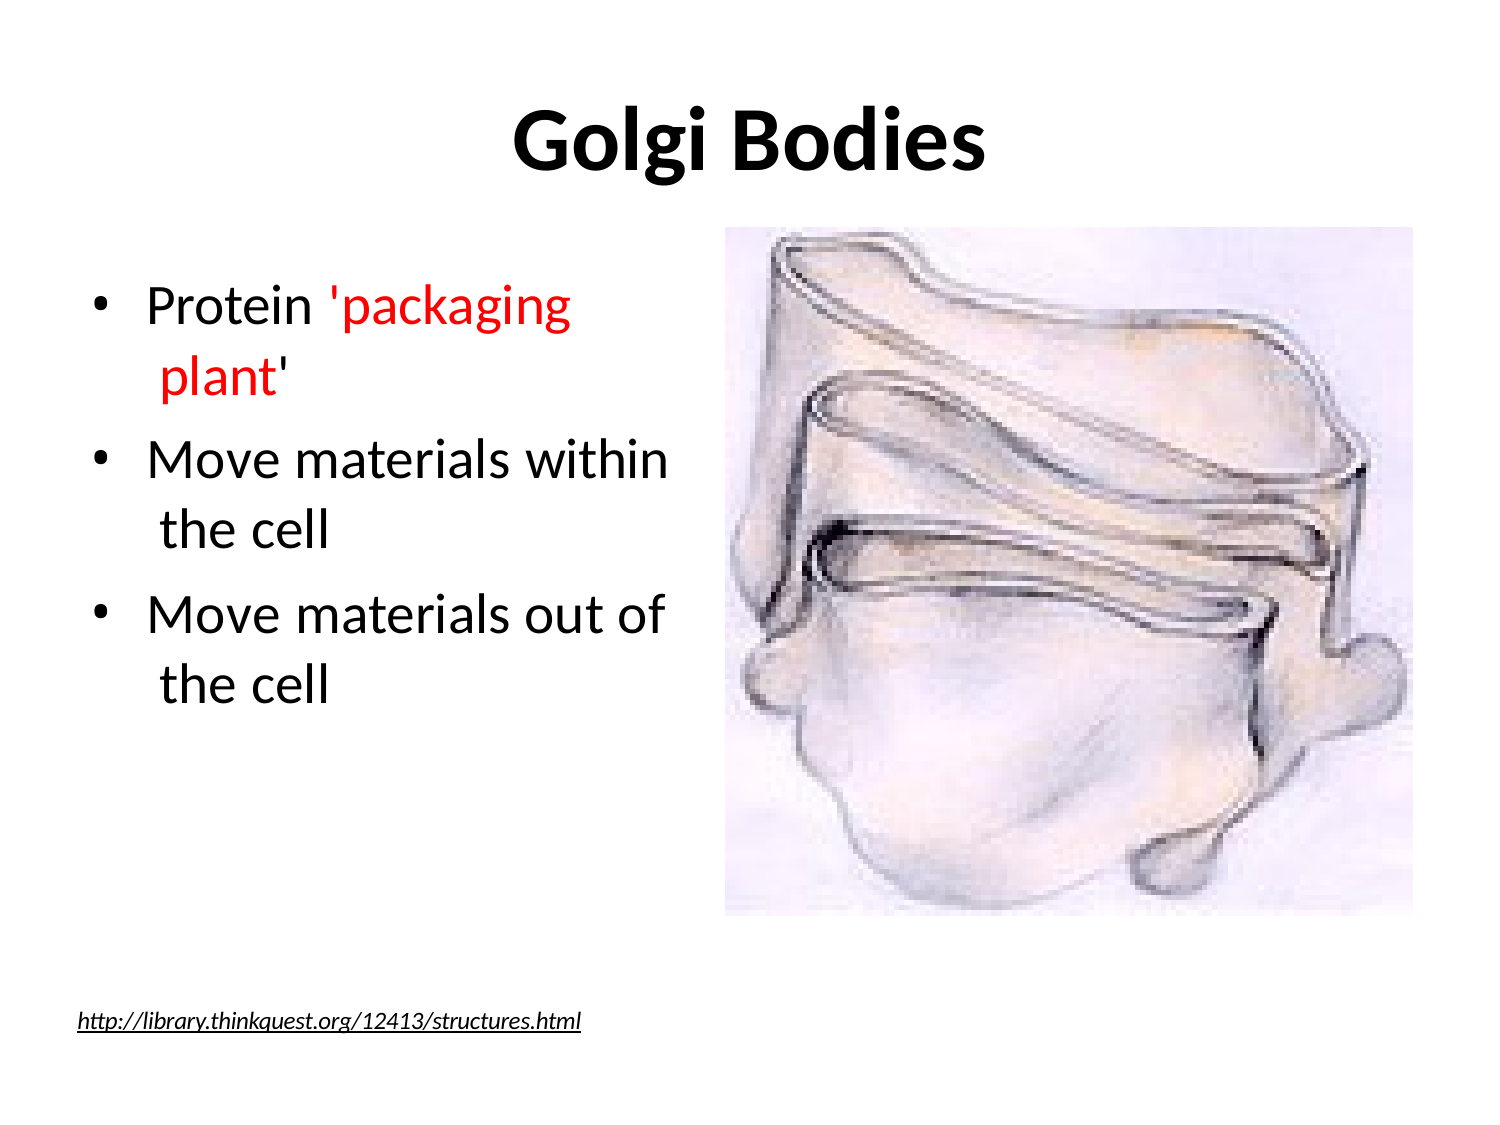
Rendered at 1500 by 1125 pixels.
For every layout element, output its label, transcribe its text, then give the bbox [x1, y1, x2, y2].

picture [724, 227, 1413, 916]
title Golgi Bodies [510, 75, 989, 267]
text_box http://library.thinkquest.org/12413/structures.html [75, 1008, 592, 1035]
text_box Protein 'packaging plant' Move materials within the cell Move materials out of the cell [87, 265, 675, 715]
